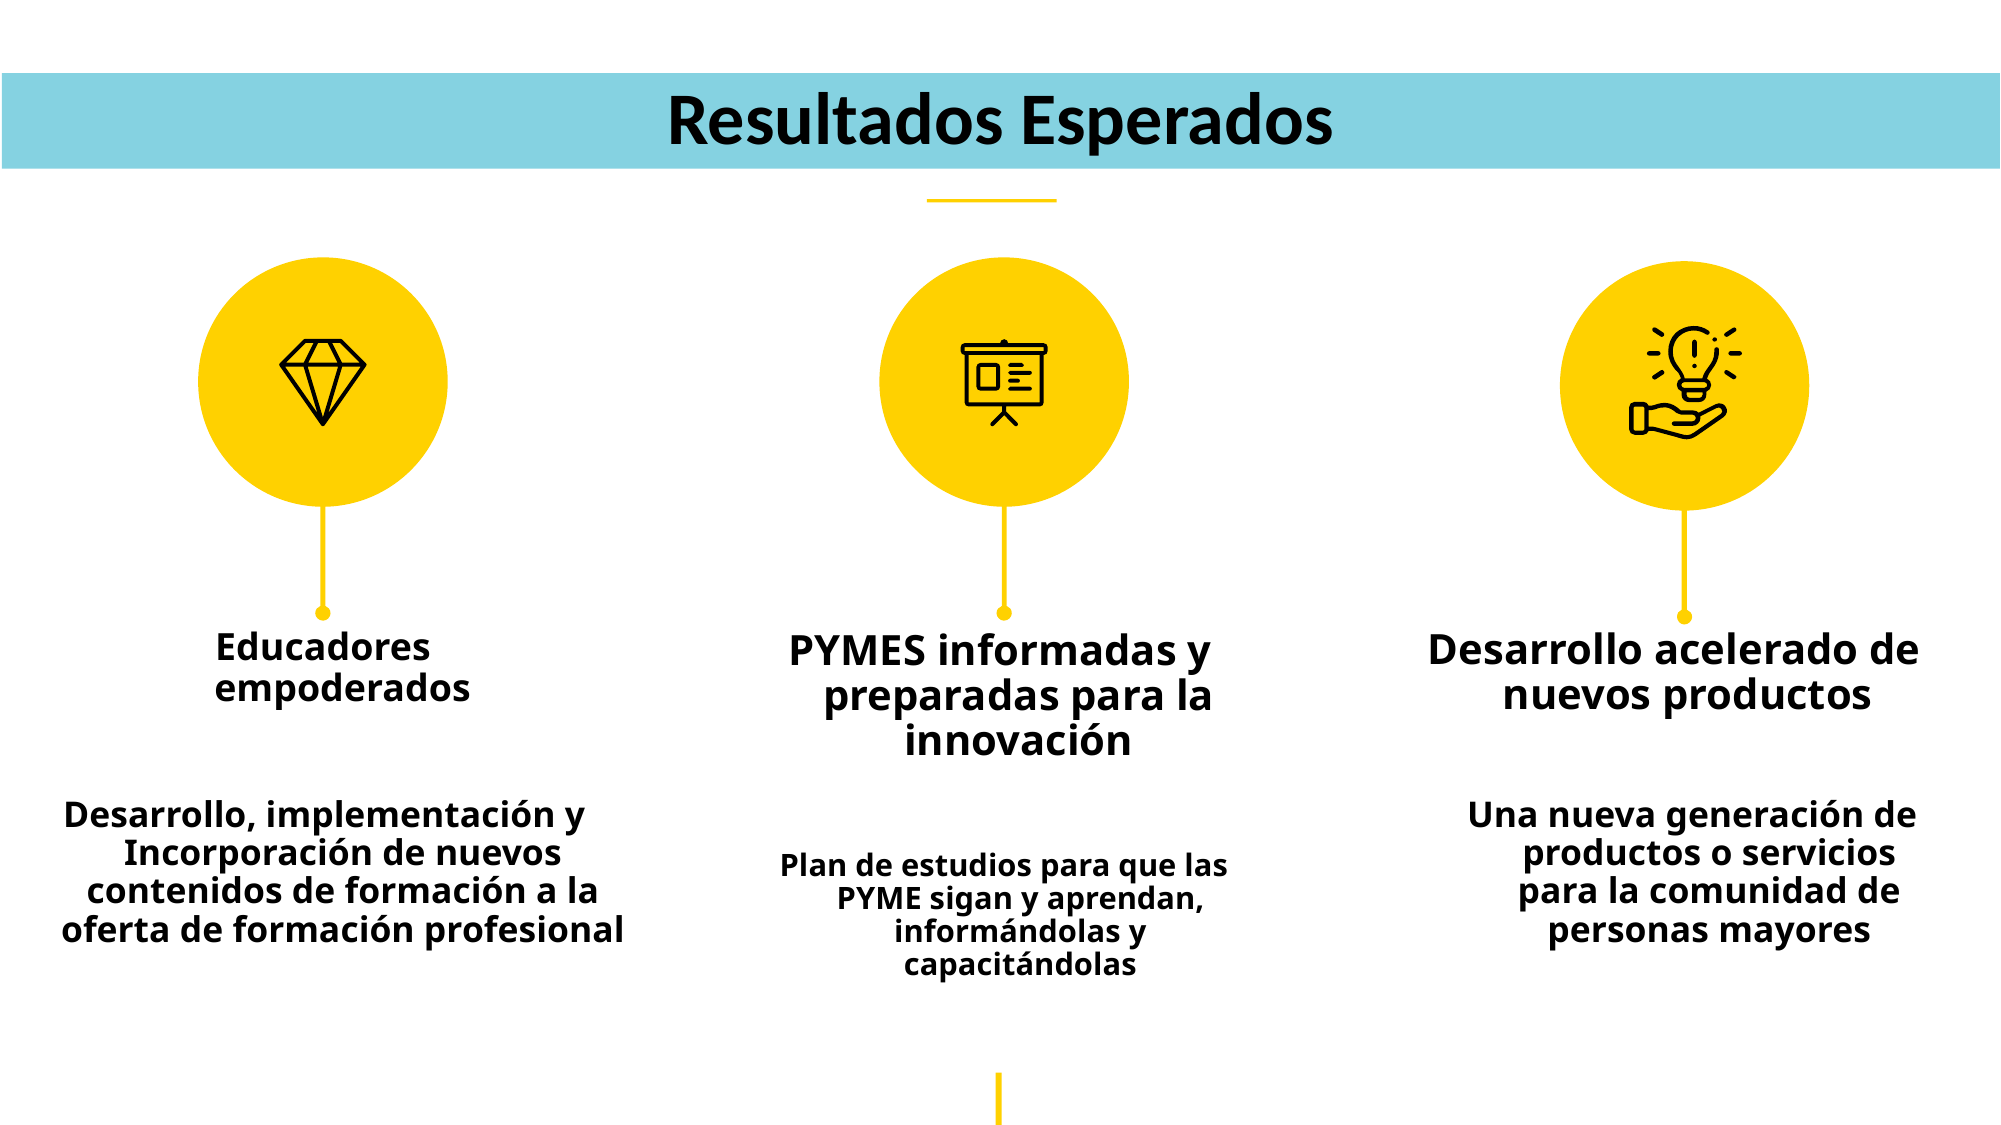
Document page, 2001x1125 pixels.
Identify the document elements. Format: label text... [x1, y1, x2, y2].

list PYMES informadas y preparadas para la innovación [708, 622, 1292, 730]
list Resultados Esperados [1, 73, 2000, 169]
list Una nueva generación de productos o servicios para la comunidad de personas mayores [1446, 789, 1939, 993]
list Desarrollo acelerado de nuevos productos [1402, 621, 1946, 738]
list Plan de estudios para que las PYME sigan y aprendan, informándolas y capacitándolas [741, 789, 1268, 993]
text_box [960, 339, 1048, 427]
list Desarrollo, implementación y Incorporación de nuevos contenidos de formación a la oferta de formación profesional [1, 789, 647, 993]
list Educadores empoderados [153, 621, 492, 727]
text_box [279, 338, 367, 427]
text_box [1629, 325, 1742, 440]
